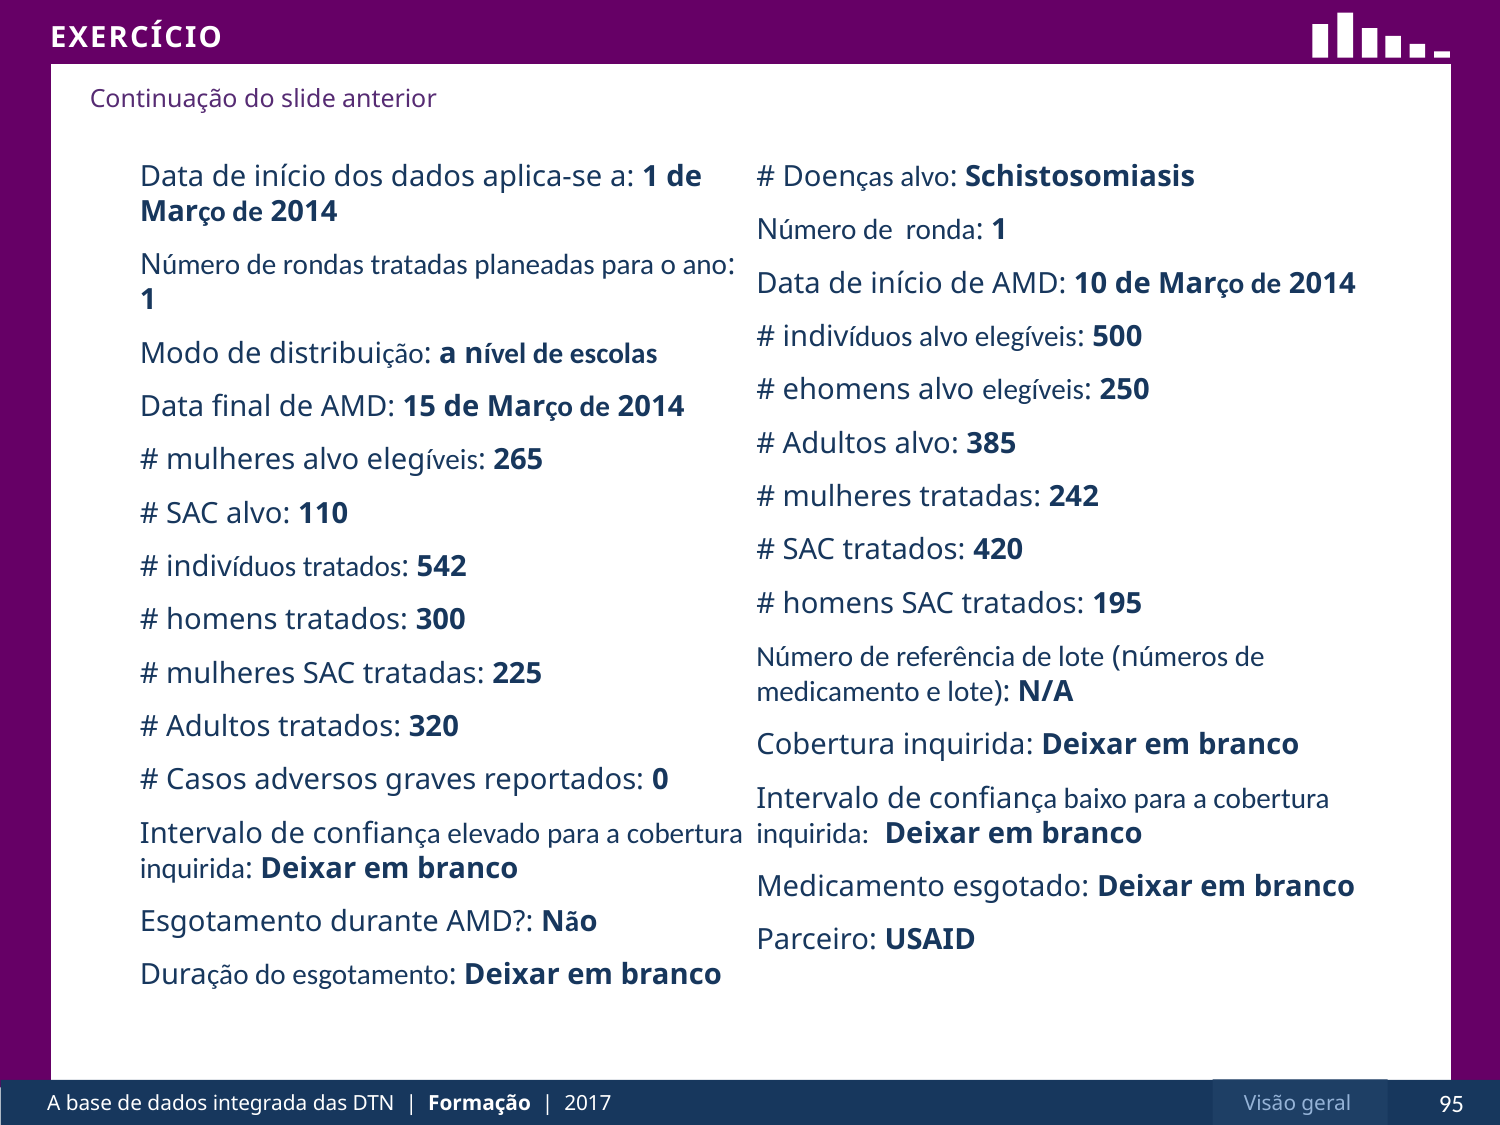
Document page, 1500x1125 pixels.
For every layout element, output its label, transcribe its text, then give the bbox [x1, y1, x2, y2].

list Data de início dos dados aplica-se a: 1 de Março de 2014 Número de rondas tratadas planeadas para o ano: 1 Modo de distribuição: a nível de escolas Data final de AMD: 15 de Março de 2014 # mulheres alvo elegíveis: 265 # SAC alvo: 110 # indivíduos tratados: 542 # homens tratados: 300 # mulheres SAC tratadas: 225 # Adultos tratados: 320 # Casos adversos graves reportados: 0 Intervalo de confiança elevado para a cobertura inquirida: Deixar em branco Esgotamento durante AMD?: Não Duração do esgotamento: Deixar em branco # Doenças alvo: Schistosomiasis Número de ronda: 1 Data de início de AMD: 10 de Março de 2014 # indivíduos alvo elegíveis: 500 # ehomens alvo elegíveis: 250 # Adultos alvo: 385 # mulheres tratadas: 242 # SAC tratados: 420 # homens SAC tratados: 195 Número de referência de lote (números de medicamento e lote): N/A Cobertura inquirida: Deixar em branco Intervalo de confiança baixo para a cobertura inquirida: Deixar em branco Medicamento esgotado: Deixar em branco Parceiro: USAID [125, 149, 1388, 1025]
